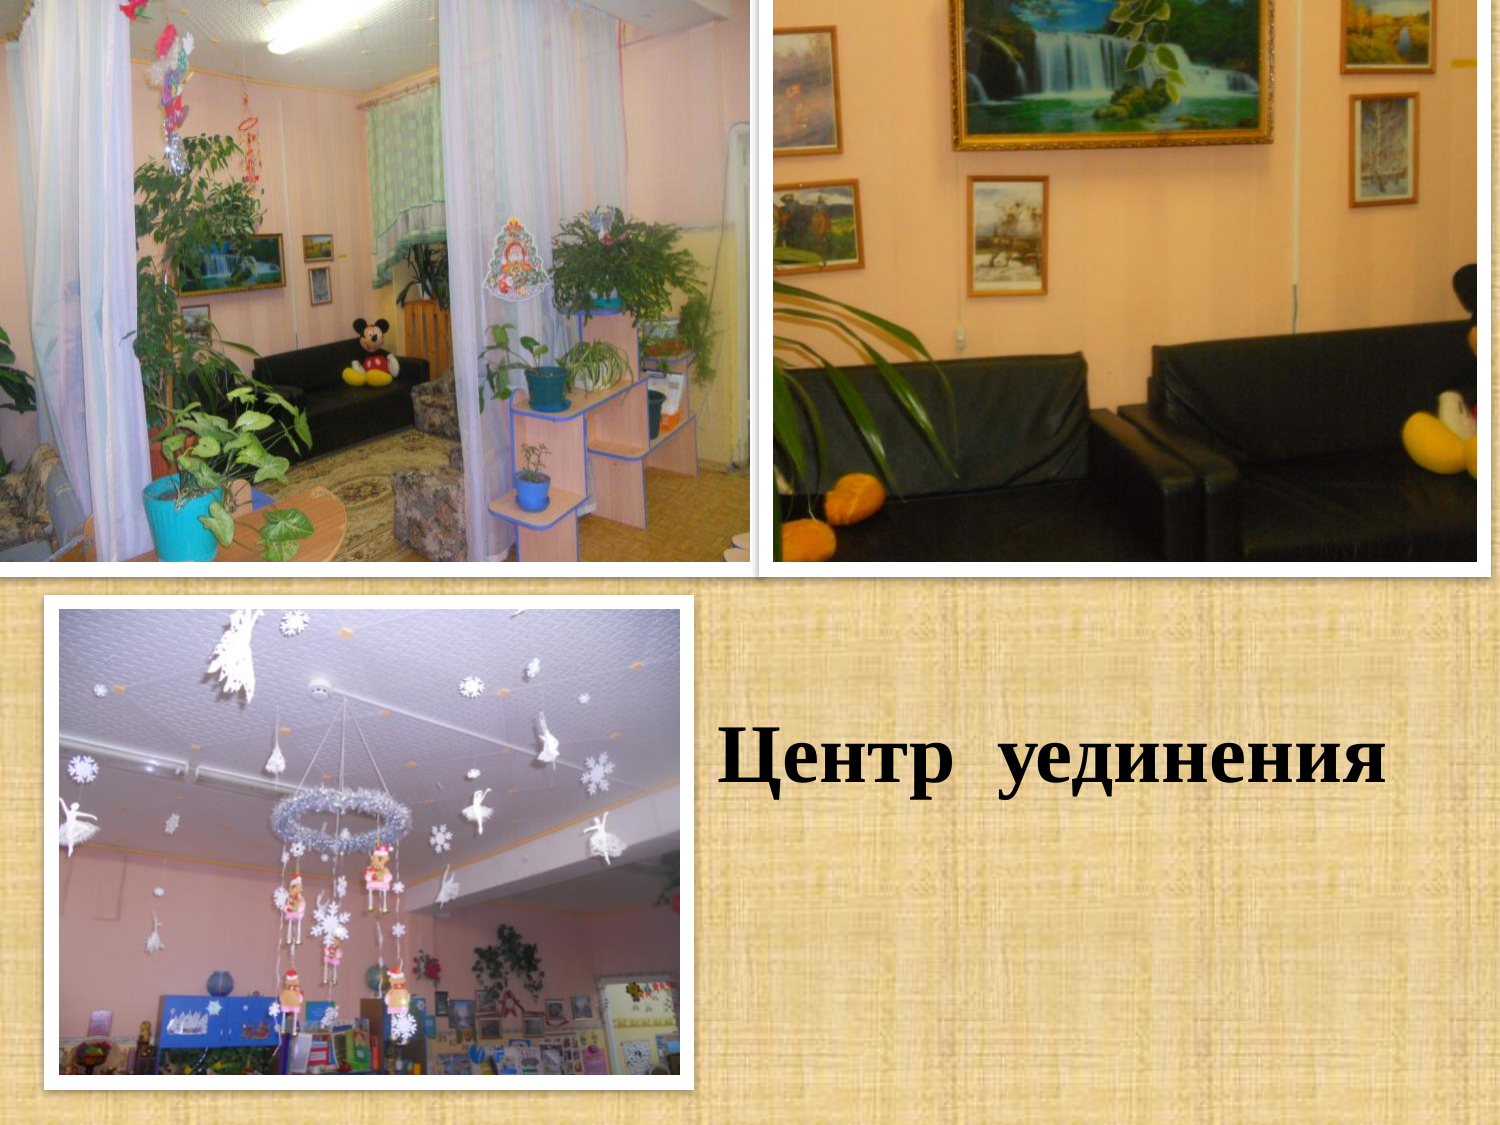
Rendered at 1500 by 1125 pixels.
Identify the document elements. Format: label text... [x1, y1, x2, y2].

picture [0, 0, 1500, 1125]
picture [773, 0, 1477, 563]
picture [0, 0, 750, 563]
text_box Центр уединения [703, 691, 1465, 807]
